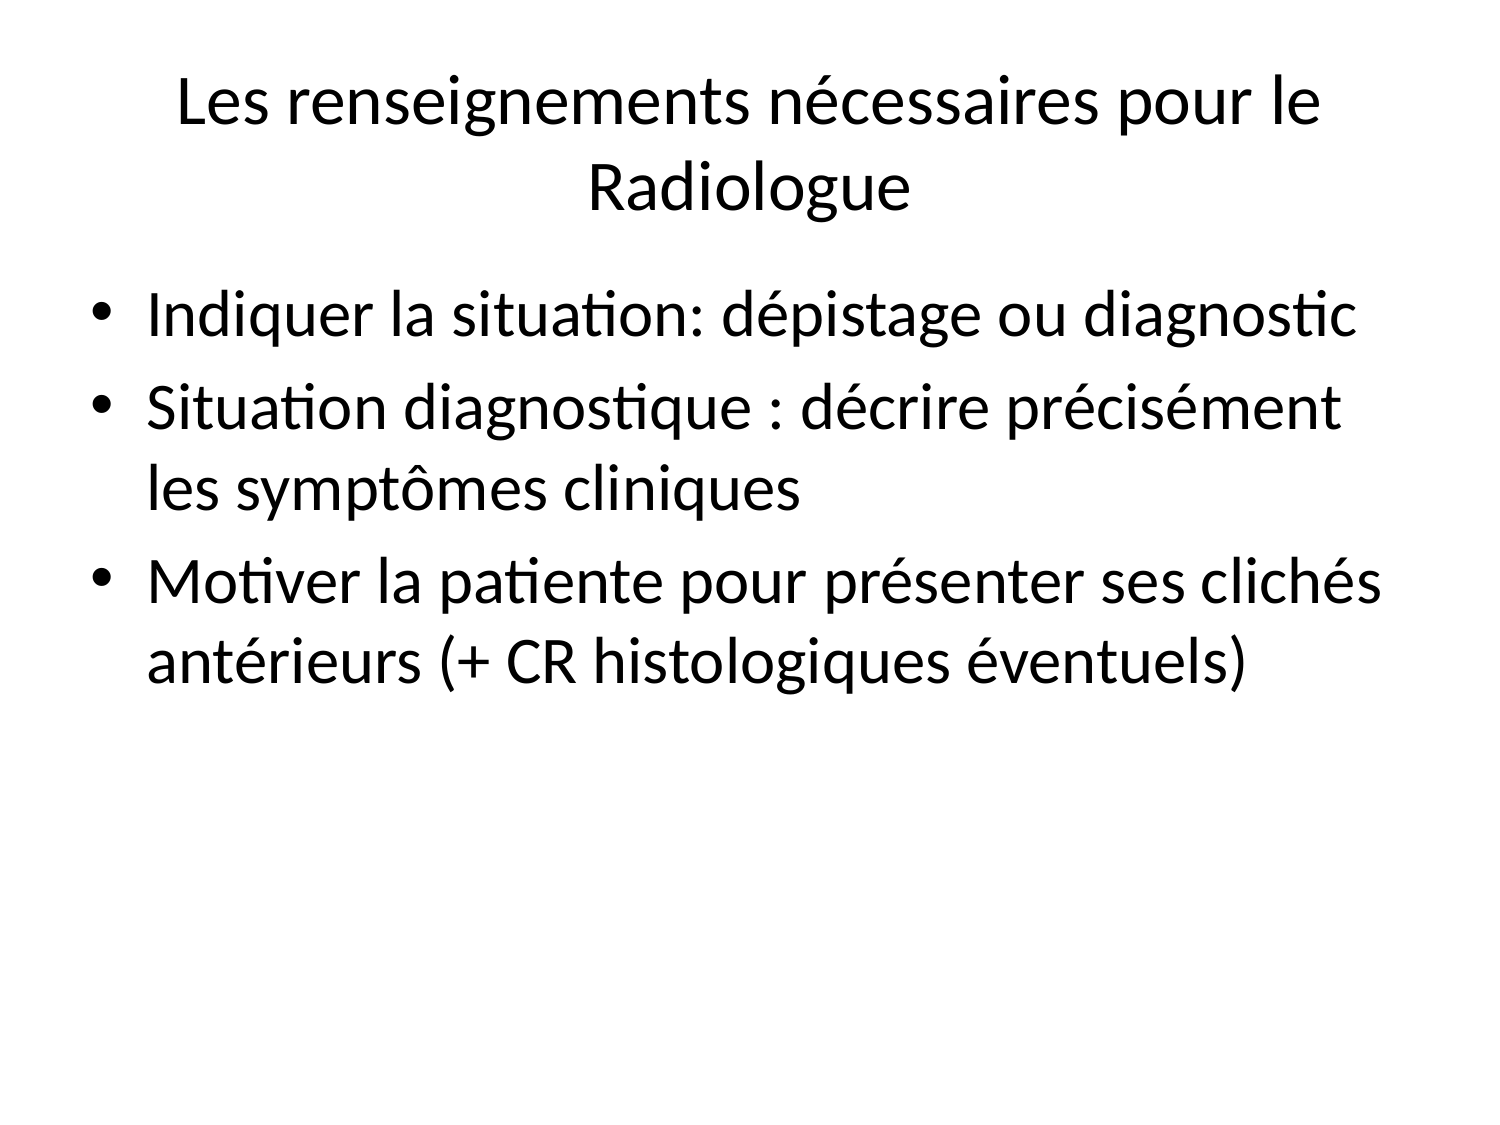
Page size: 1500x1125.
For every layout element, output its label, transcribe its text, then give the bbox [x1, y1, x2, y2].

list Indiquer la situation: dépistage ou diagnostic Situation diagnostique : décrire précisément les symptômes cliniques Motiver la patiente pour présenter ses clichés antérieurs (+ CR histologiques éventuels) [75, 262, 1425, 1005]
title Les renseignements nécessaires pour le Radiologue [75, 45, 1425, 233]
